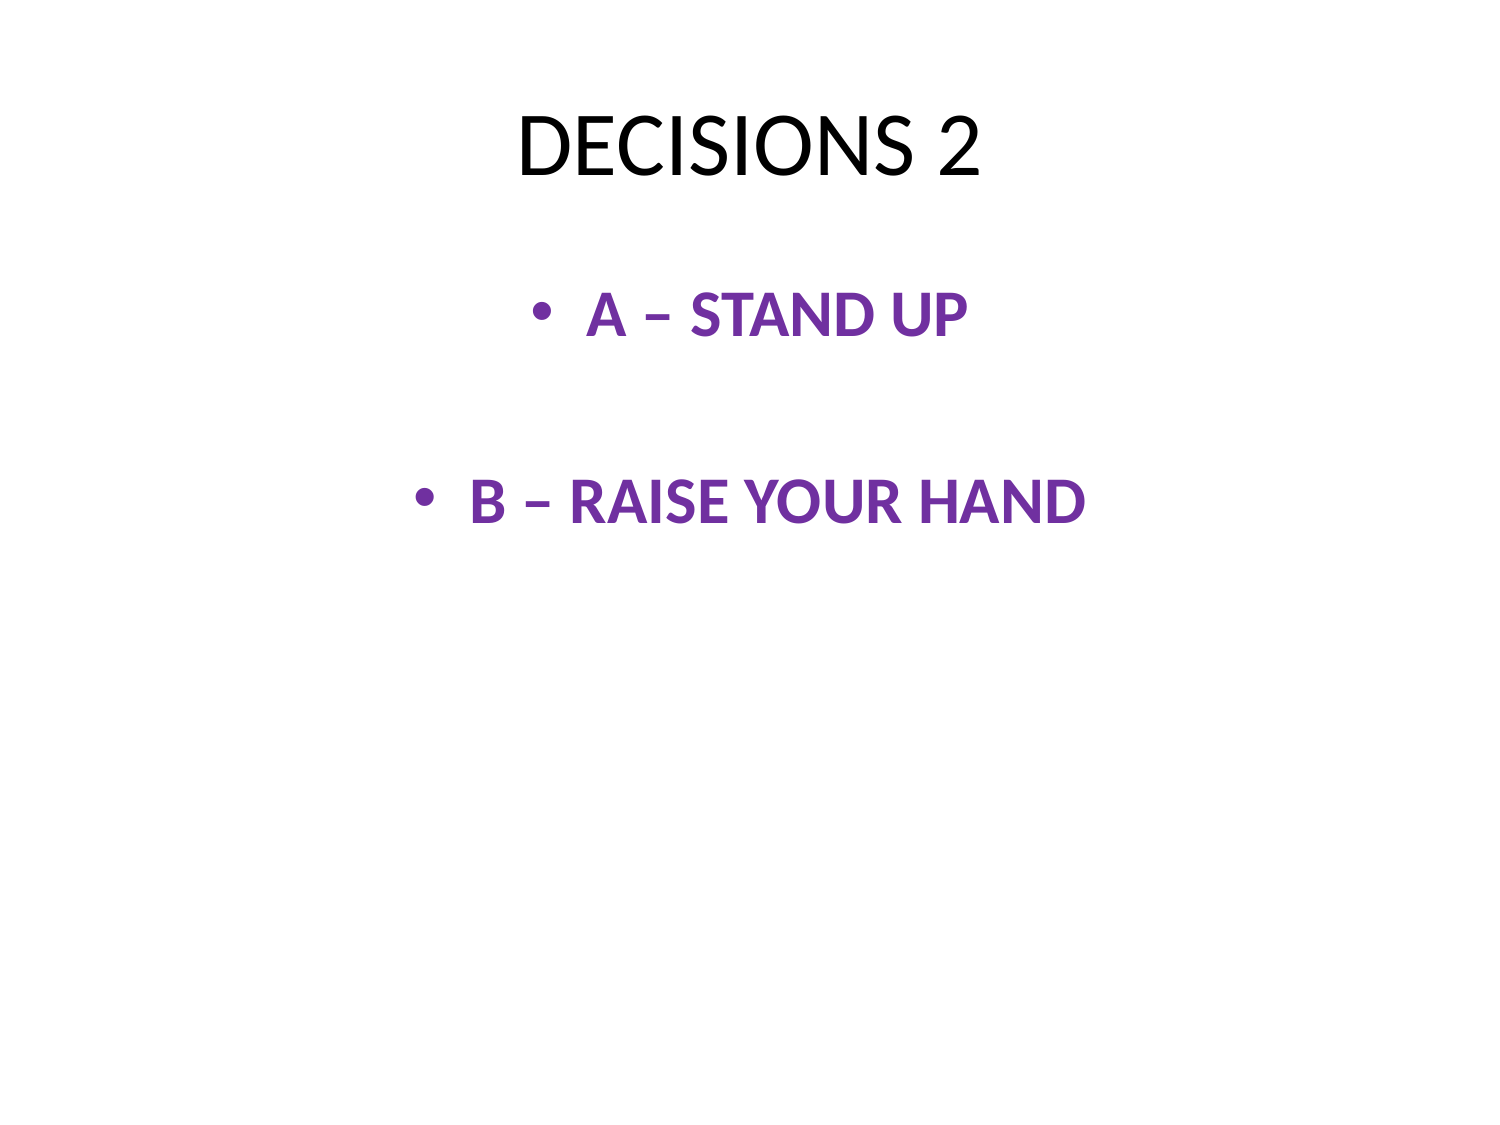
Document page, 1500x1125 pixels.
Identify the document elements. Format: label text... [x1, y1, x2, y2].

list A – STAND UP B – RAISE YOUR HAND [75, 262, 1425, 1005]
title DECISIONS 2 [75, 45, 1425, 233]
